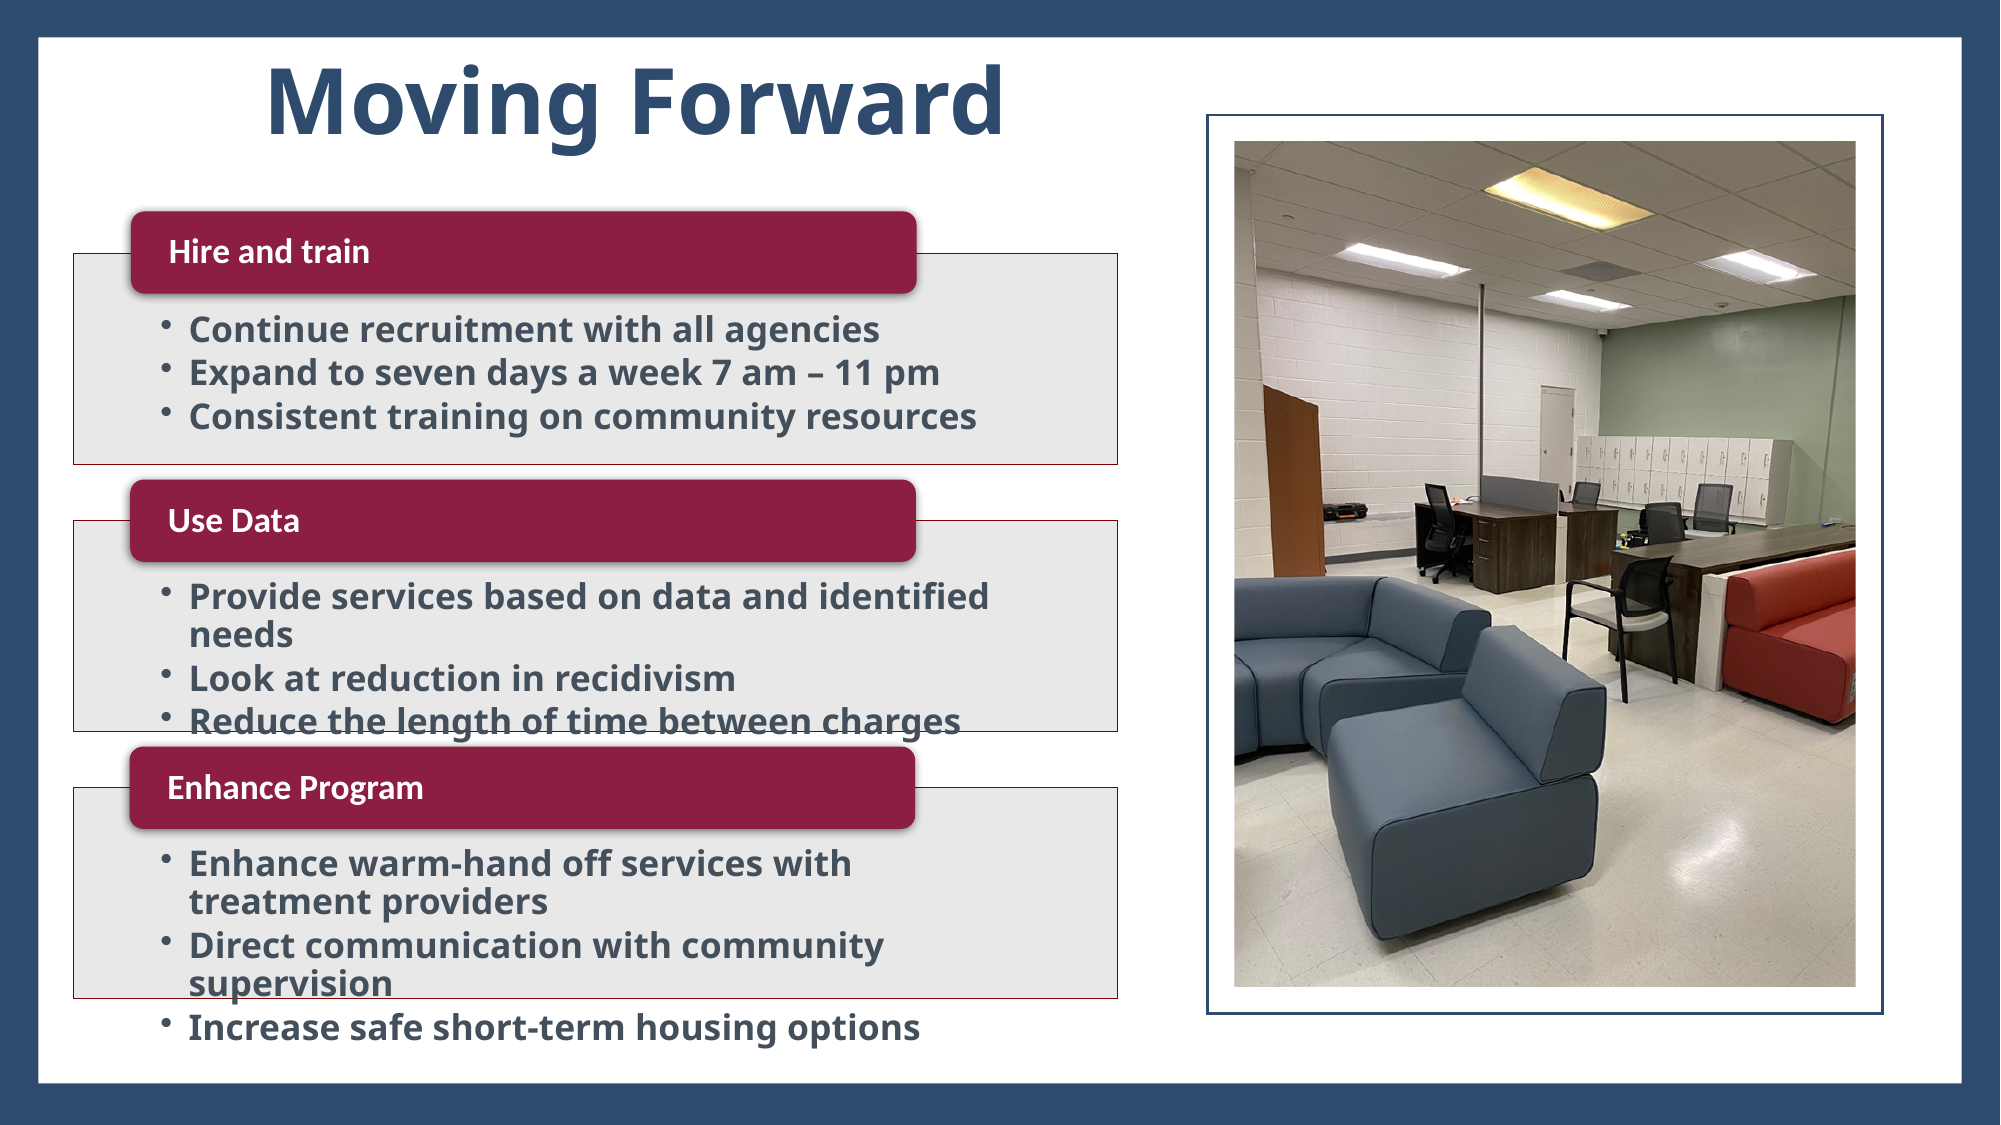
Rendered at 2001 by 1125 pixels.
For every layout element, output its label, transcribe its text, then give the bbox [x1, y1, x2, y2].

text_box [1206, 114, 1883, 1014]
text_box [37, 36, 1963, 1085]
picture [1234, 141, 1856, 987]
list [73, 197, 1196, 1014]
text_box [0, 0, 2000, 1125]
title Moving Forward [248, 0, 1235, 214]
